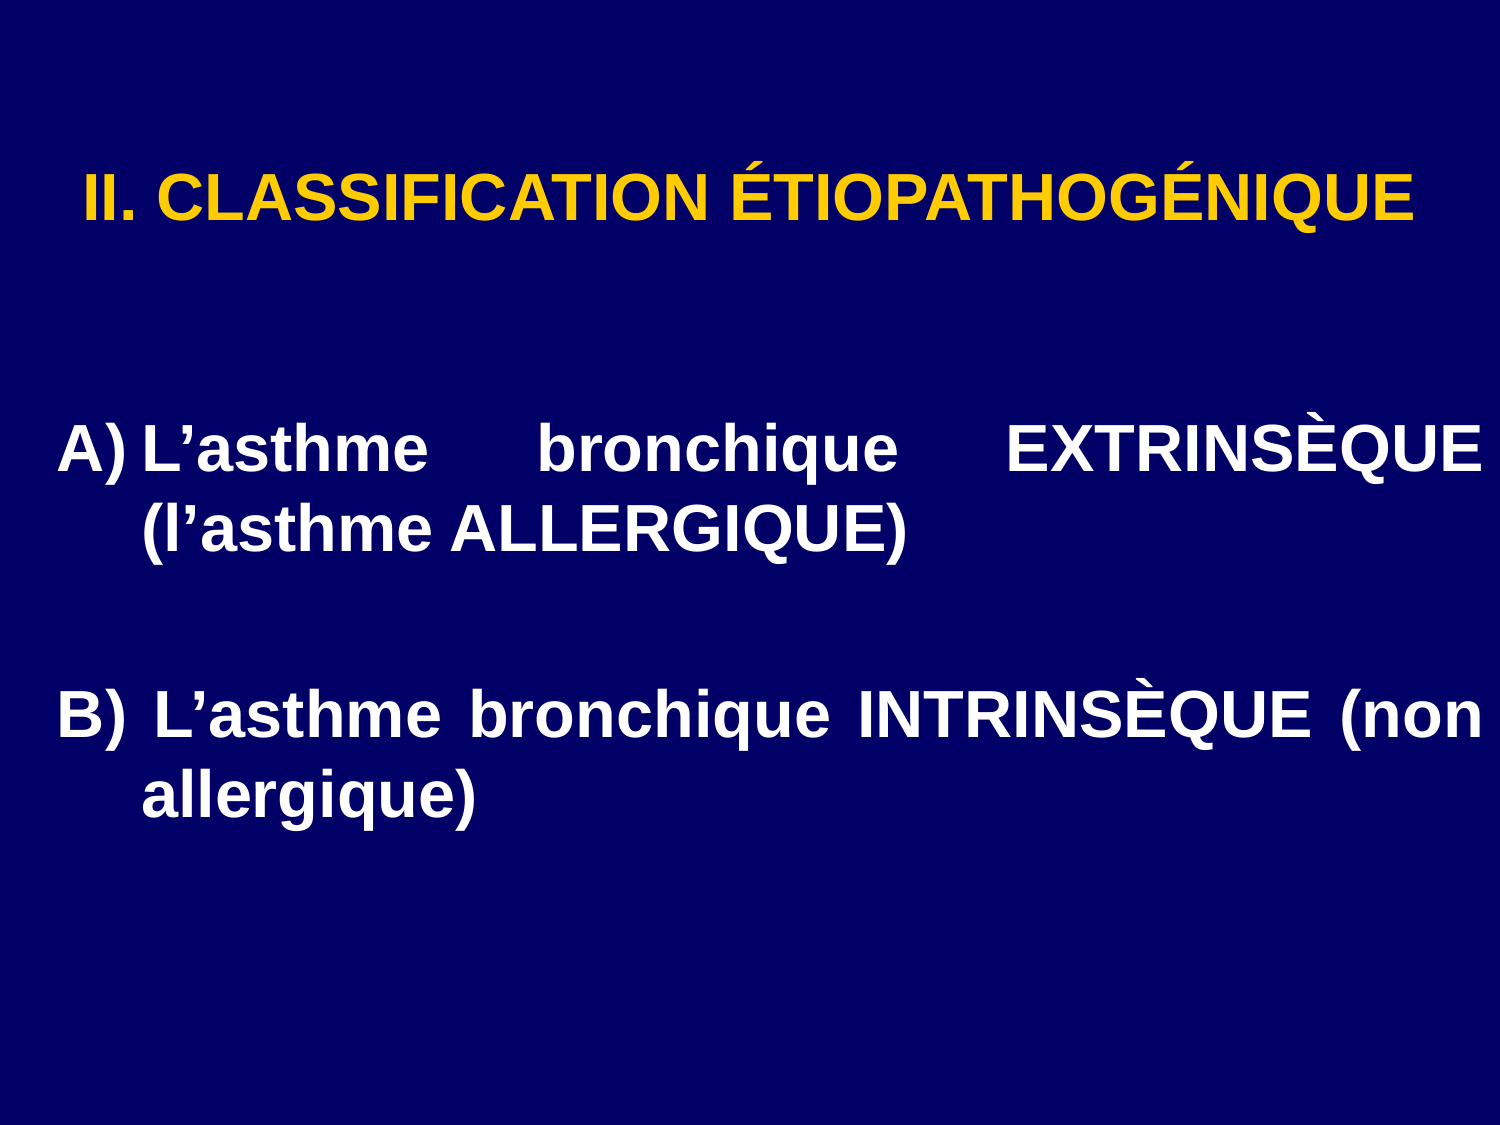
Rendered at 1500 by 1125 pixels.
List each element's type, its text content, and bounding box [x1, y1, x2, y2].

subtitle L’asthme bronchique EXTRINSÈQUE (l’asthme ALLERGIQUE) B) L’asthme bronchique INTRINSÈQUE (non allergique) [41, 396, 1500, 685]
title II. CLASSIFICATION ÉTIOPATHOGÉNIQUE [0, 113, 1500, 355]
